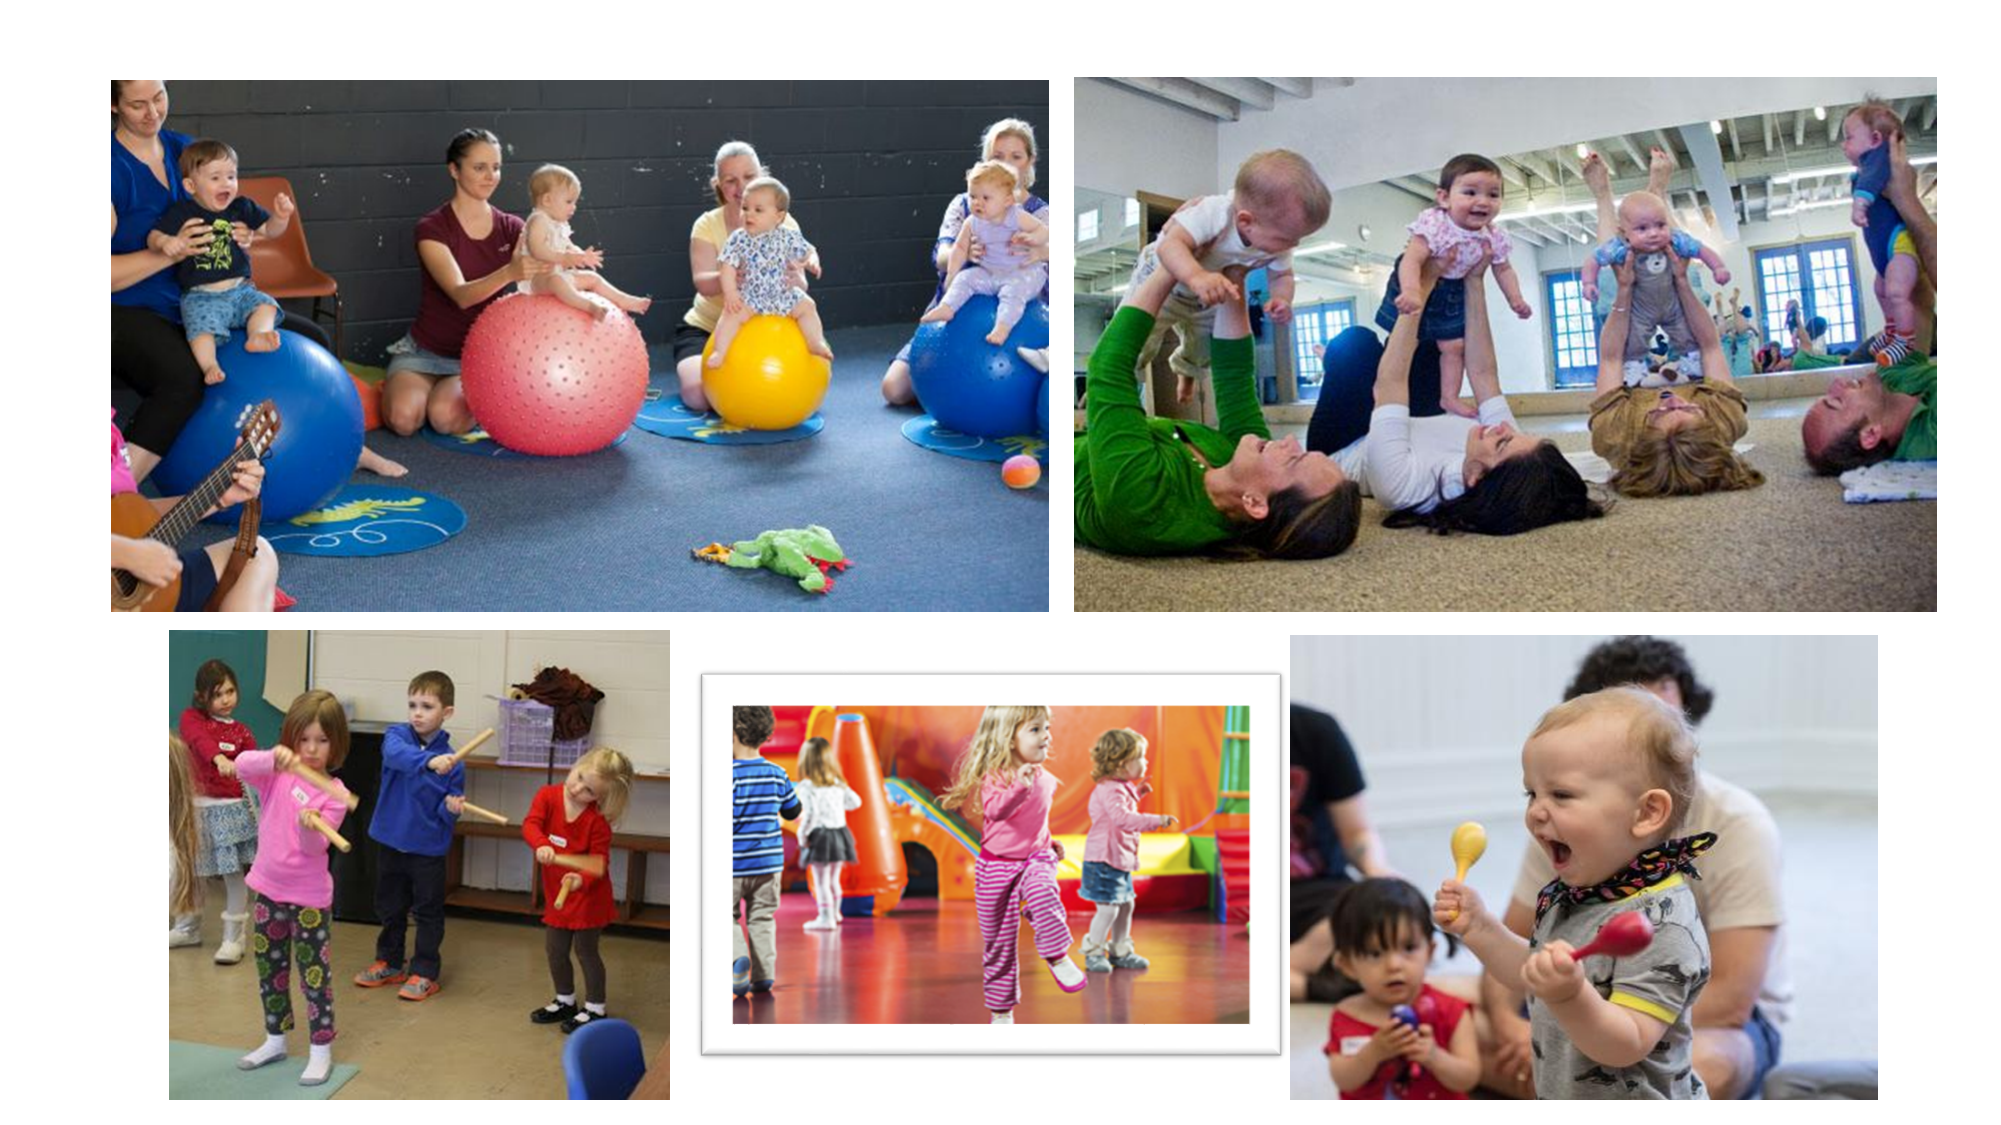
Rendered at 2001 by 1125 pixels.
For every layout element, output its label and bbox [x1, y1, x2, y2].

picture [1074, 77, 1937, 612]
picture [169, 630, 670, 1100]
picture [111, 80, 1049, 612]
picture [691, 635, 1878, 1100]
